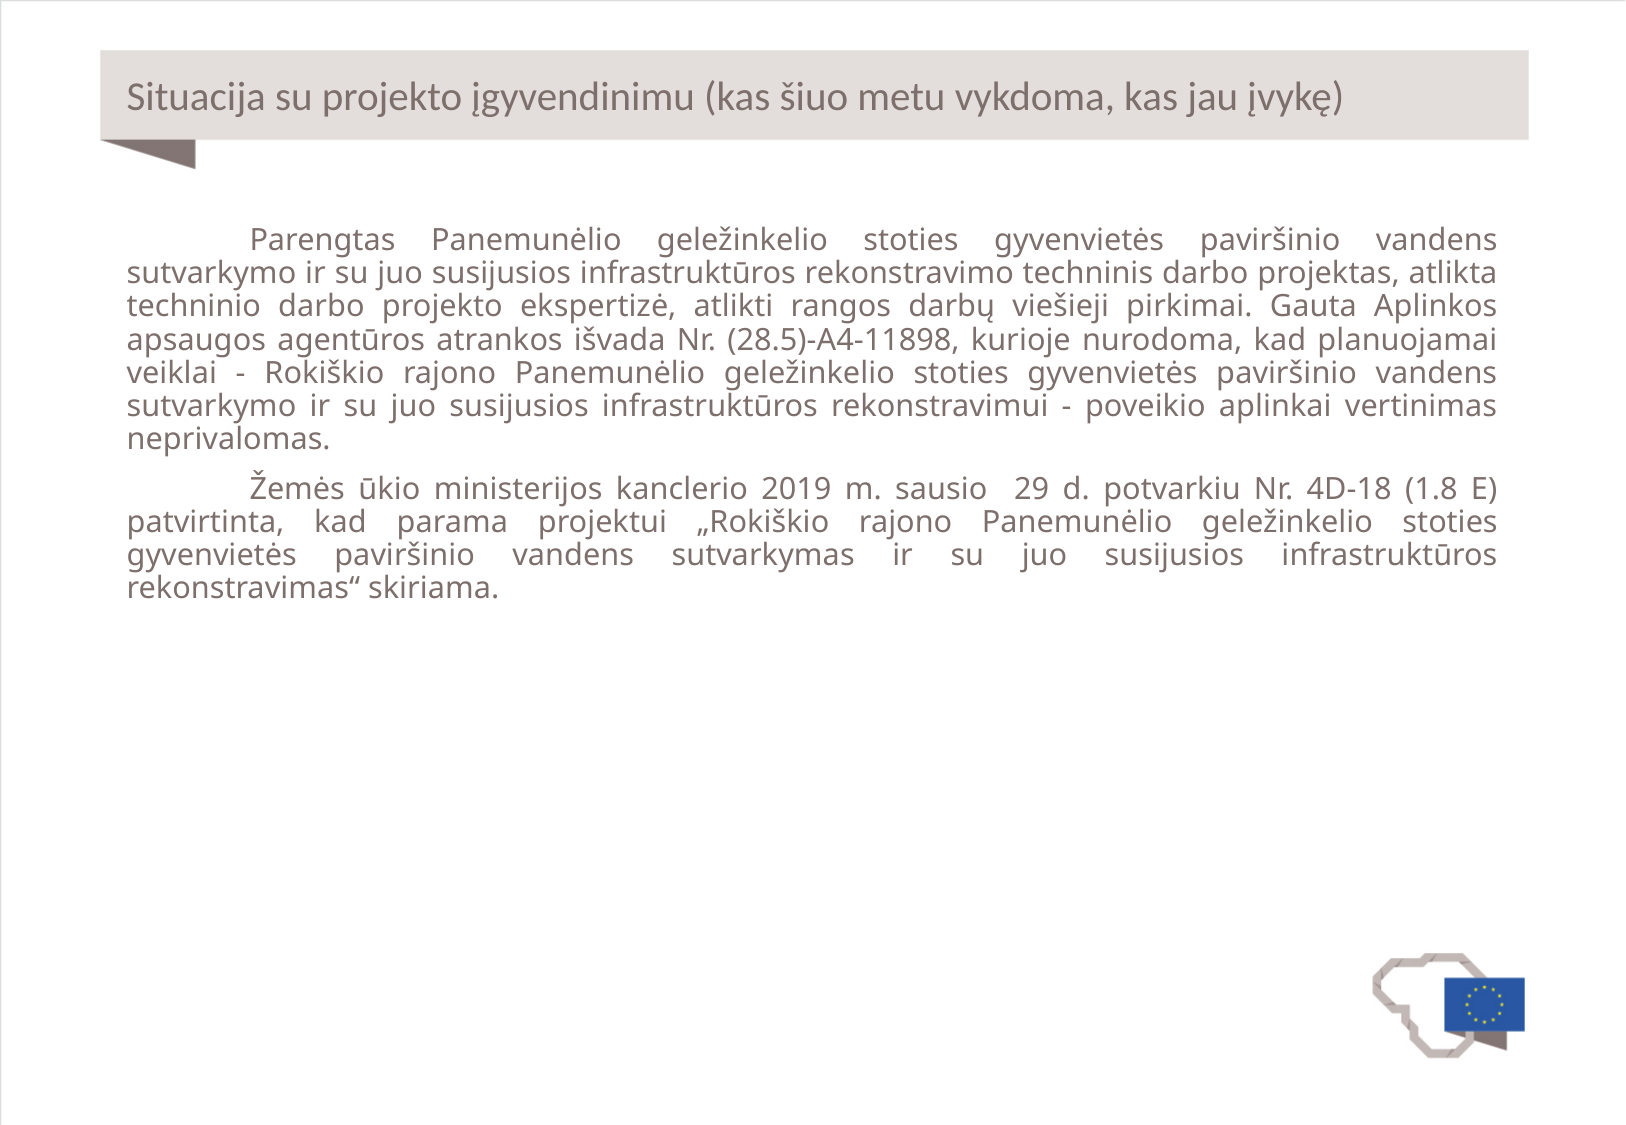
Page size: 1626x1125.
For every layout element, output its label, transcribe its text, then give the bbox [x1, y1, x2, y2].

title Situacija su projekto įgyvendinimu (kas šiuo metu vykdoma, kas jau įvykę) [111, 52, 1514, 141]
list Parengtas Panemunėlio geležinkelio stoties gyvenvietės paviršinio vandens sutvarkymo ir su juo susijusios infrastruktūros rekonstravimo techninis darbo projektas, atlikta techninio darbo projekto ekspertizė, atlikti rangos darbų viešieji pirkimai. Gauta Aplinkos apsaugos agentūros atrankos išvada Nr. (28.5)-A4-11898, kurioje nurodoma, kad planuojamai veiklai - Rokiškio rajono Panemunėlio geležinkelio stoties gyvenvietės paviršinio vandens sutvarkymo ir su juo susijusios infrastruktūros rekonstravimui - poveikio aplinkai vertinimas neprivalomas. Žemės ūkio ministerijos kanclerio 2019 m. sausio 29 d. potvarkiu Nr. 4D-18 (1.8 E) patvirtinta, kad parama projektui „Rokiškio rajono Panemunėlio geležinkelio stoties gyvenvietės paviršinio vandens sutvarkymas ir su juo susijusios infrastruktūros rekonstravimas“ skiriama. [111, 216, 1514, 767]
picture [0, 0, 1626, 1125]
